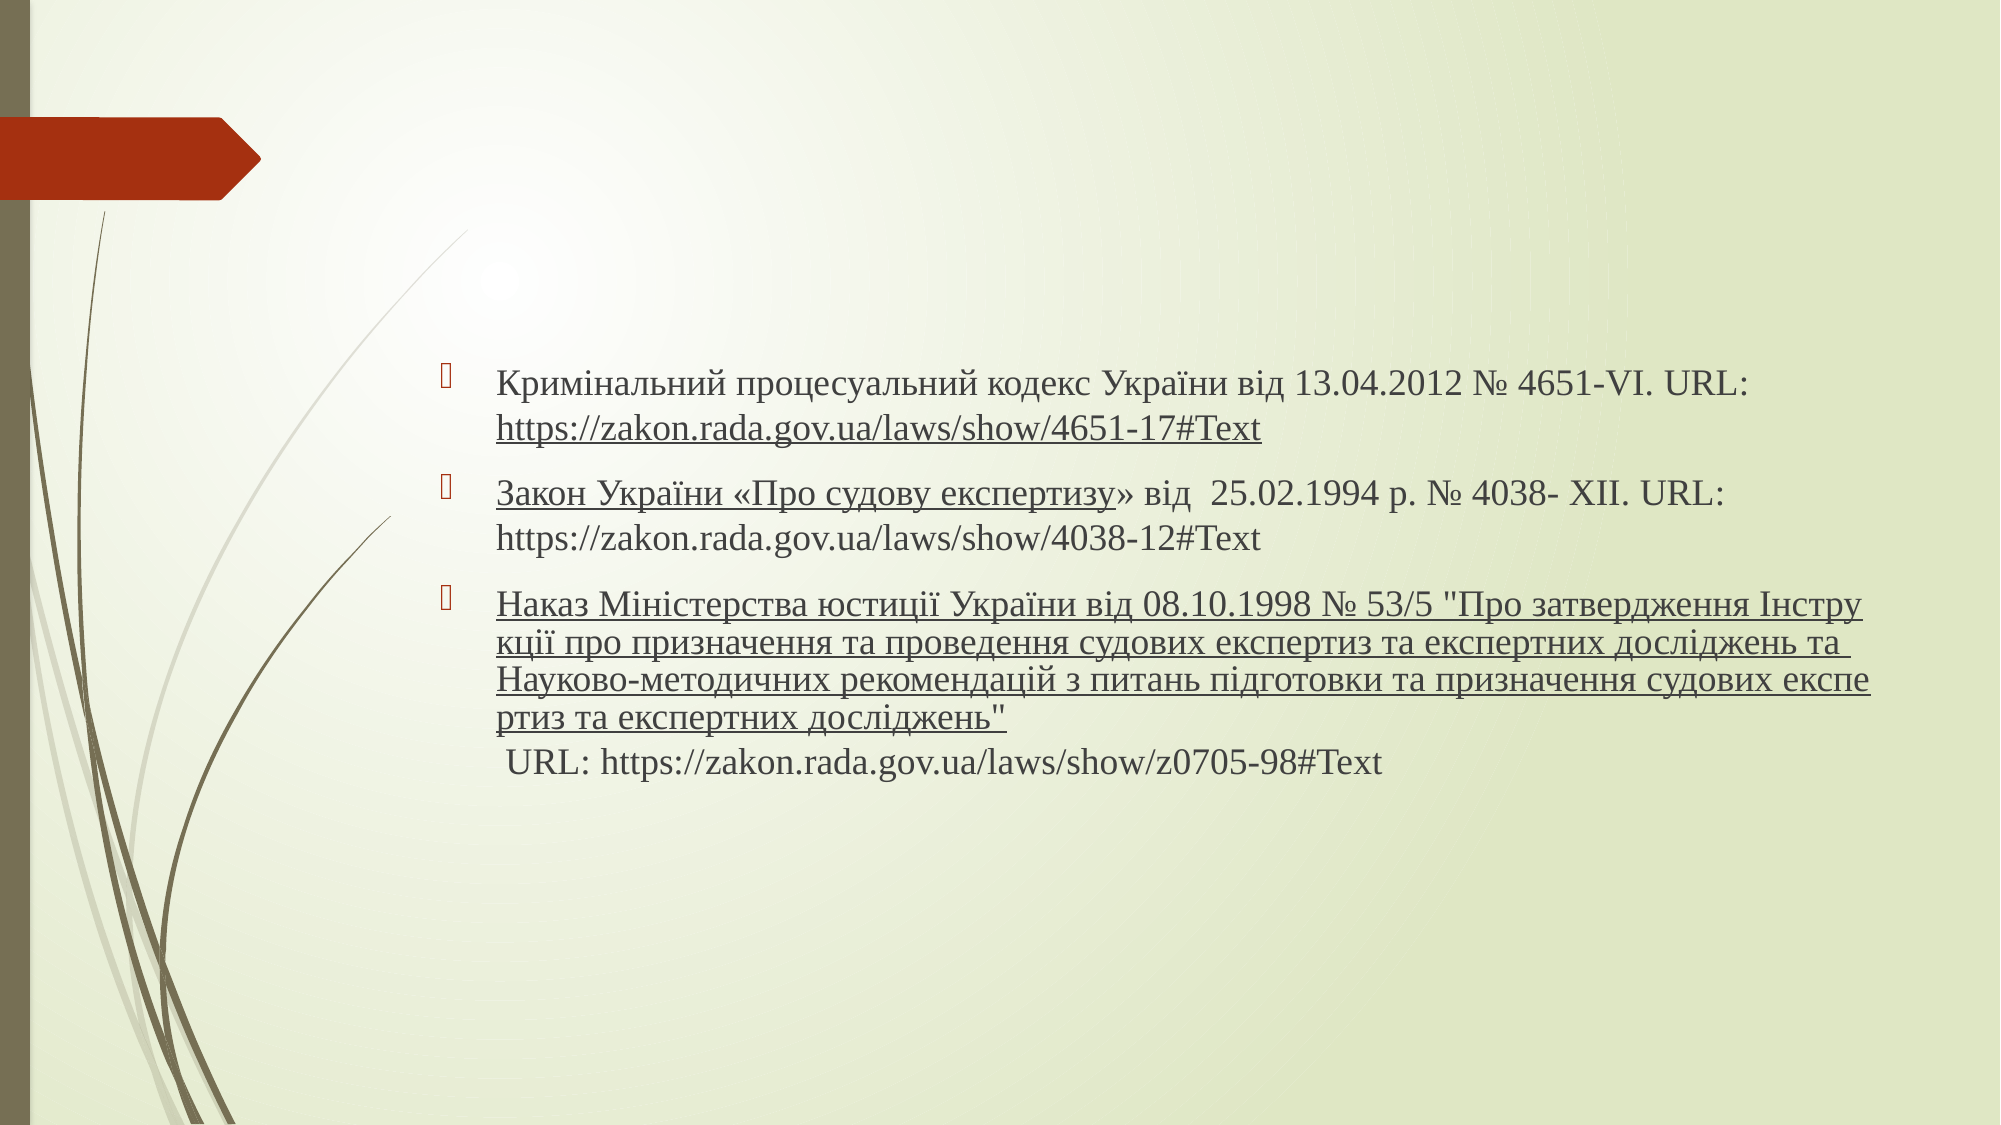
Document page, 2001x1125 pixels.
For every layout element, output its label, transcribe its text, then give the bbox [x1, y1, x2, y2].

list Кримінальний процесуальний кодекс України від 13.04.2012 № 4651-VI. URL: https://zakon.rada.gov.ua/laws/show/4651-17#Text Закон України «Про судову експертизу» від 25.02.1994 р. № 4038- ХІІ. URL: https://zakon.rada.gov.ua/laws/show/4038-12#Text Наказ Міністерства юстиції України від 08.10.1998 № 53/5 "Про затвердження Інструкції про призначення та проведення судових експертиз та експертних досліджень та Науково-методичних рекомендацій з питань підготовки та призначення судових експертиз та експертних досліджень" URL: https://zakon.rada.gov.ua/laws/show/z0705-98#Text [424, 350, 1888, 970]
